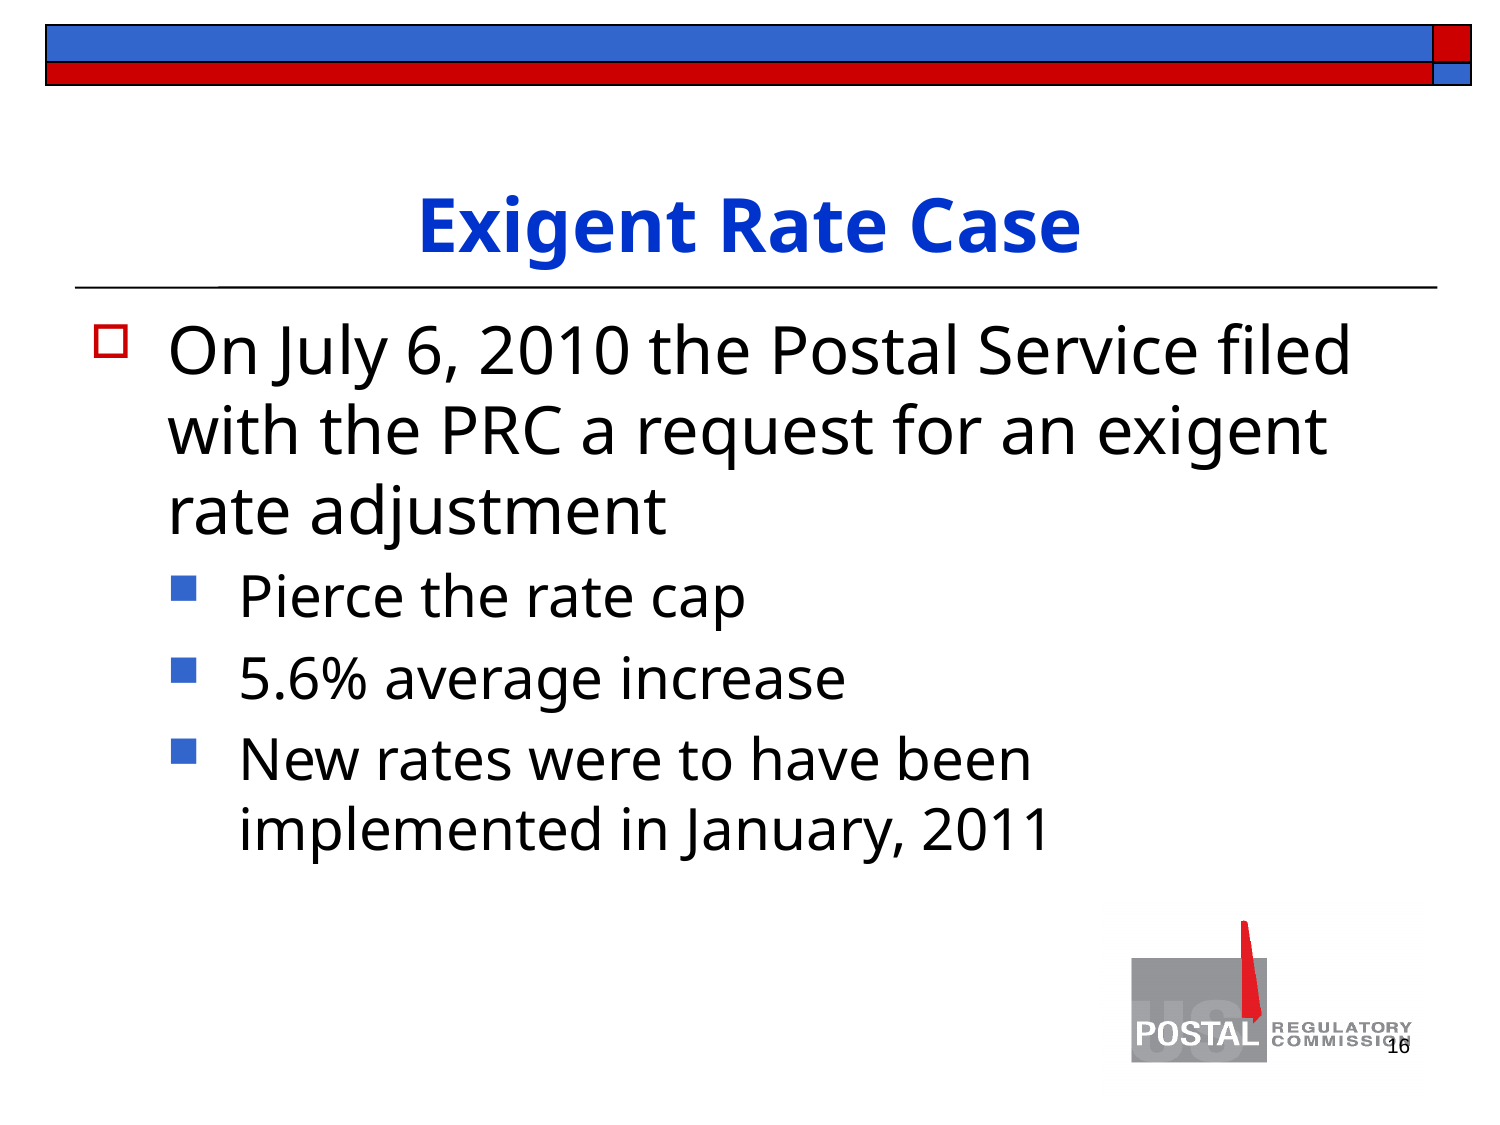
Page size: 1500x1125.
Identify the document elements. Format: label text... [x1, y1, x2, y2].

picture [1100, 1006, 1425, 1096]
slide_number 16 [1112, 1024, 1426, 1101]
title Exigent Rate Case [74, 87, 1426, 276]
list On July 6, 2010 the Postal Service filed with the PRC a request for an exigent rate adjustment Pierce the rate cap 5.6% average increase New rates were to have been implemented in January, 2011 [74, 299, 1426, 1006]
